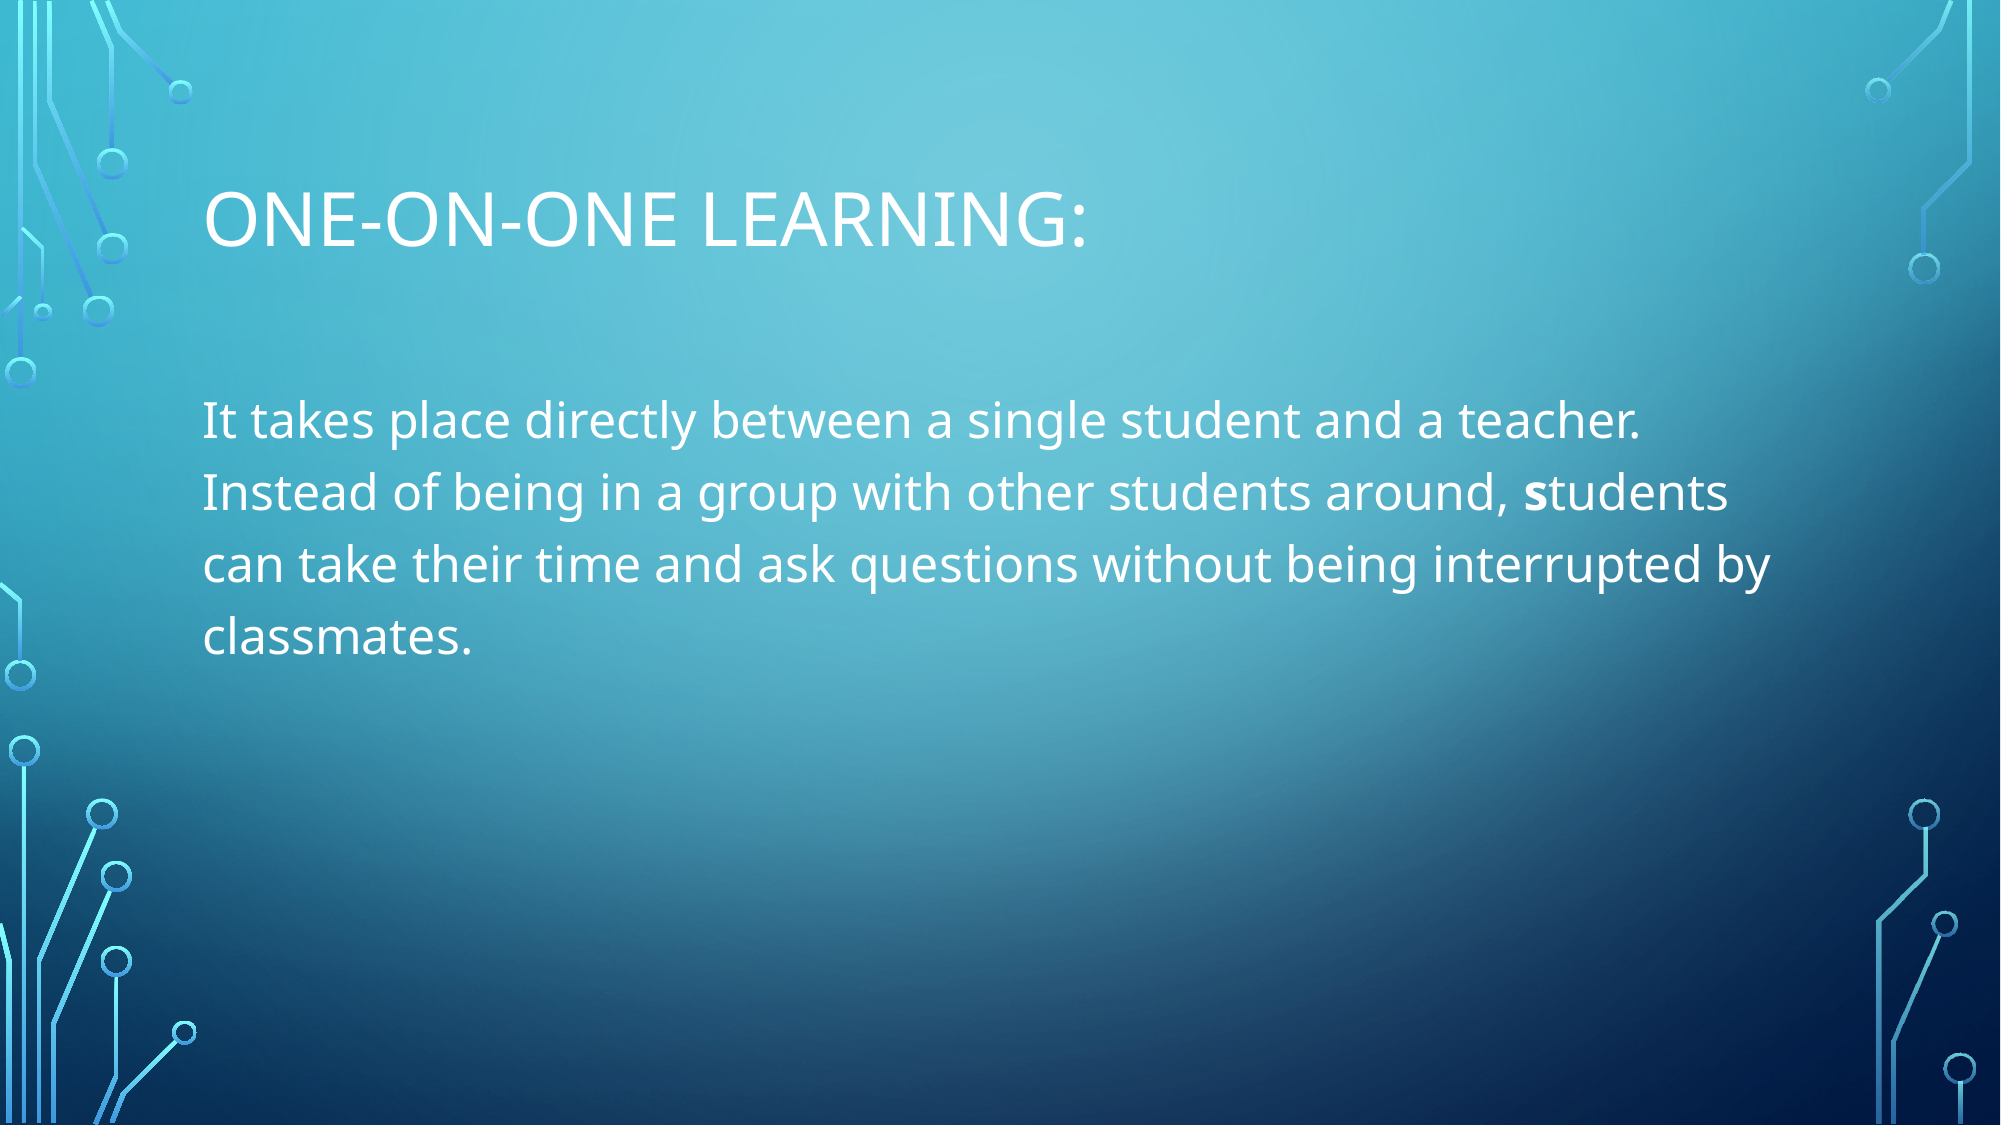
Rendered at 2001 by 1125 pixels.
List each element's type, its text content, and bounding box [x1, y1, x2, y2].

title One-on-one learning: [187, 101, 1813, 344]
list It takes place directly between a single student and a teacher. Instead of being in a group with other students around, students can take their time and ask questions without being interrupted by classmates. [187, 369, 1813, 950]
